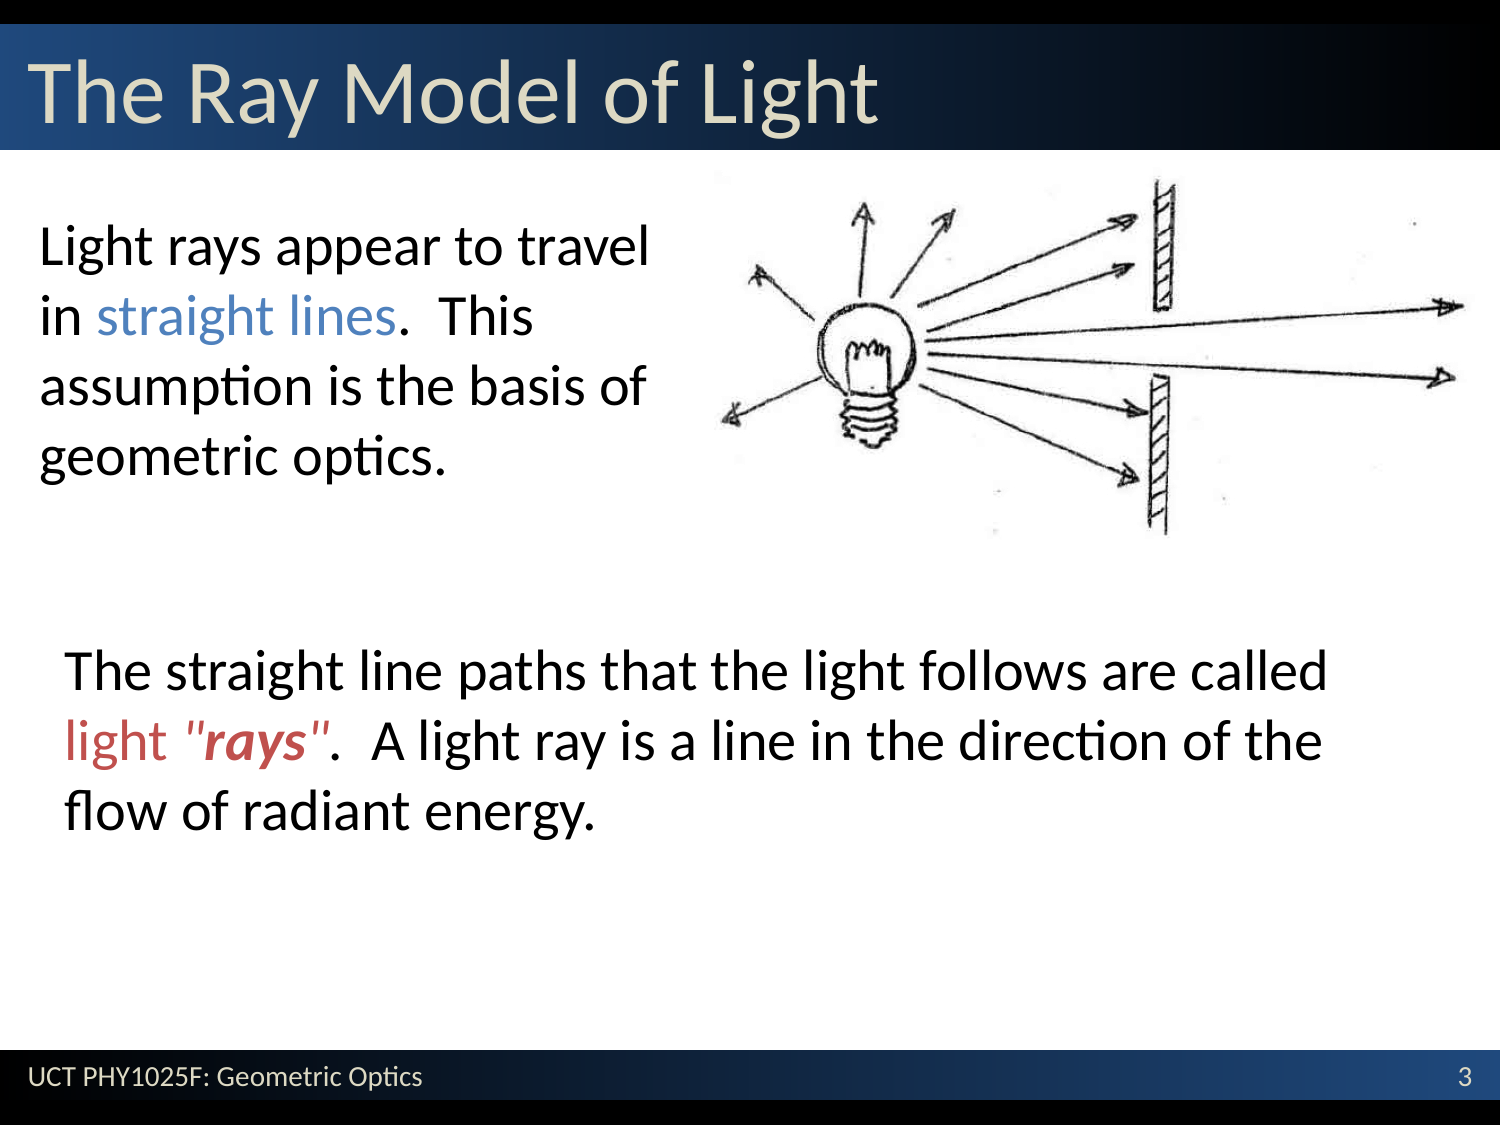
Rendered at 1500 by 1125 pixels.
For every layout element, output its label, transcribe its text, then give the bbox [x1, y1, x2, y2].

list Light rays appear to travel in straight lines. This assumption is the basis of geometric optics. [24, 200, 700, 576]
picture [683, 162, 1488, 551]
title The Ray Model of Light [12, 24, 1488, 150]
text_box The straight line paths that the light follows are called light "rays". A light ray is a line in the direction of the flow of radiant energy. [49, 624, 1400, 1026]
